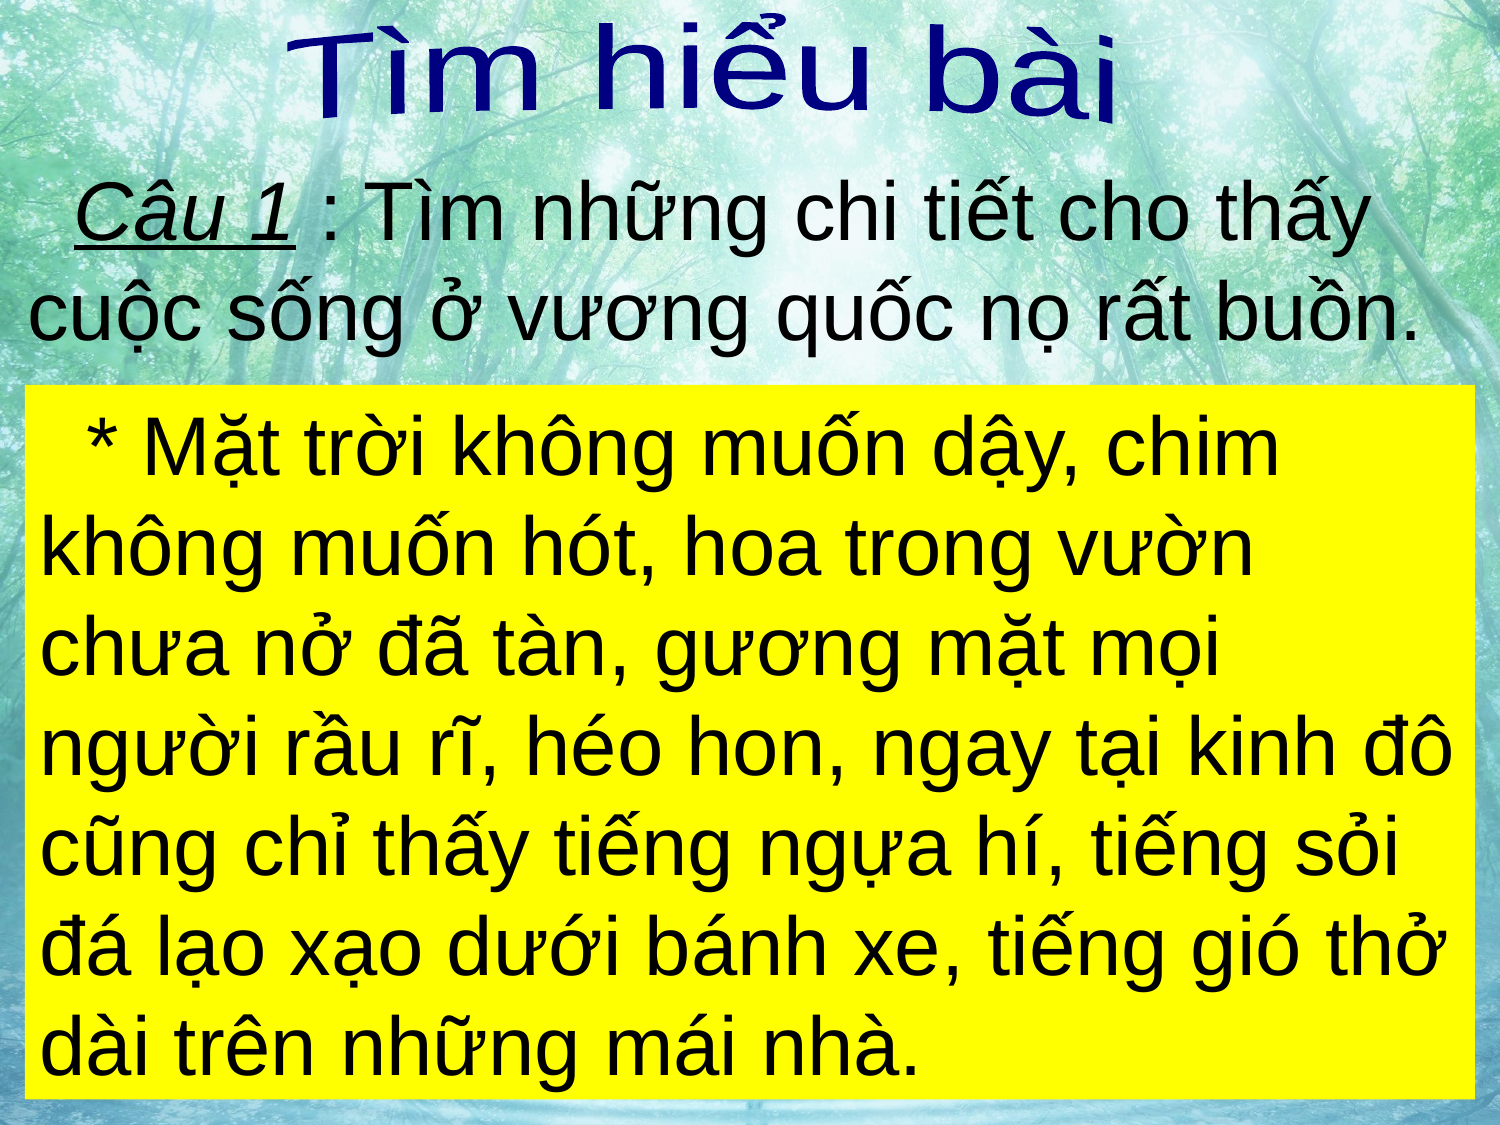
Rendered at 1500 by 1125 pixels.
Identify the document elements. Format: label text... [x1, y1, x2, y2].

picture [0, 0, 1500, 1125]
text_box Câu 1 : Tìm những chi tiết cho thấy cuộc sống ở vương quốc nọ rất buồn. [12, 149, 1475, 365]
text_box * Mặt trời không muốn dậy, chim không muốn hót, hoa trong vườn chưa nở đã tàn, gương mặt mọi người rầu rĩ, héo hon, ngay tại kinh đô cũng chỉ thấy tiếng ngựa hí, tiếng sỏi đá lạo xạo dưới bánh xe, tiếng gió thở dài trên những mái nhà. [24, 384, 1475, 1100]
